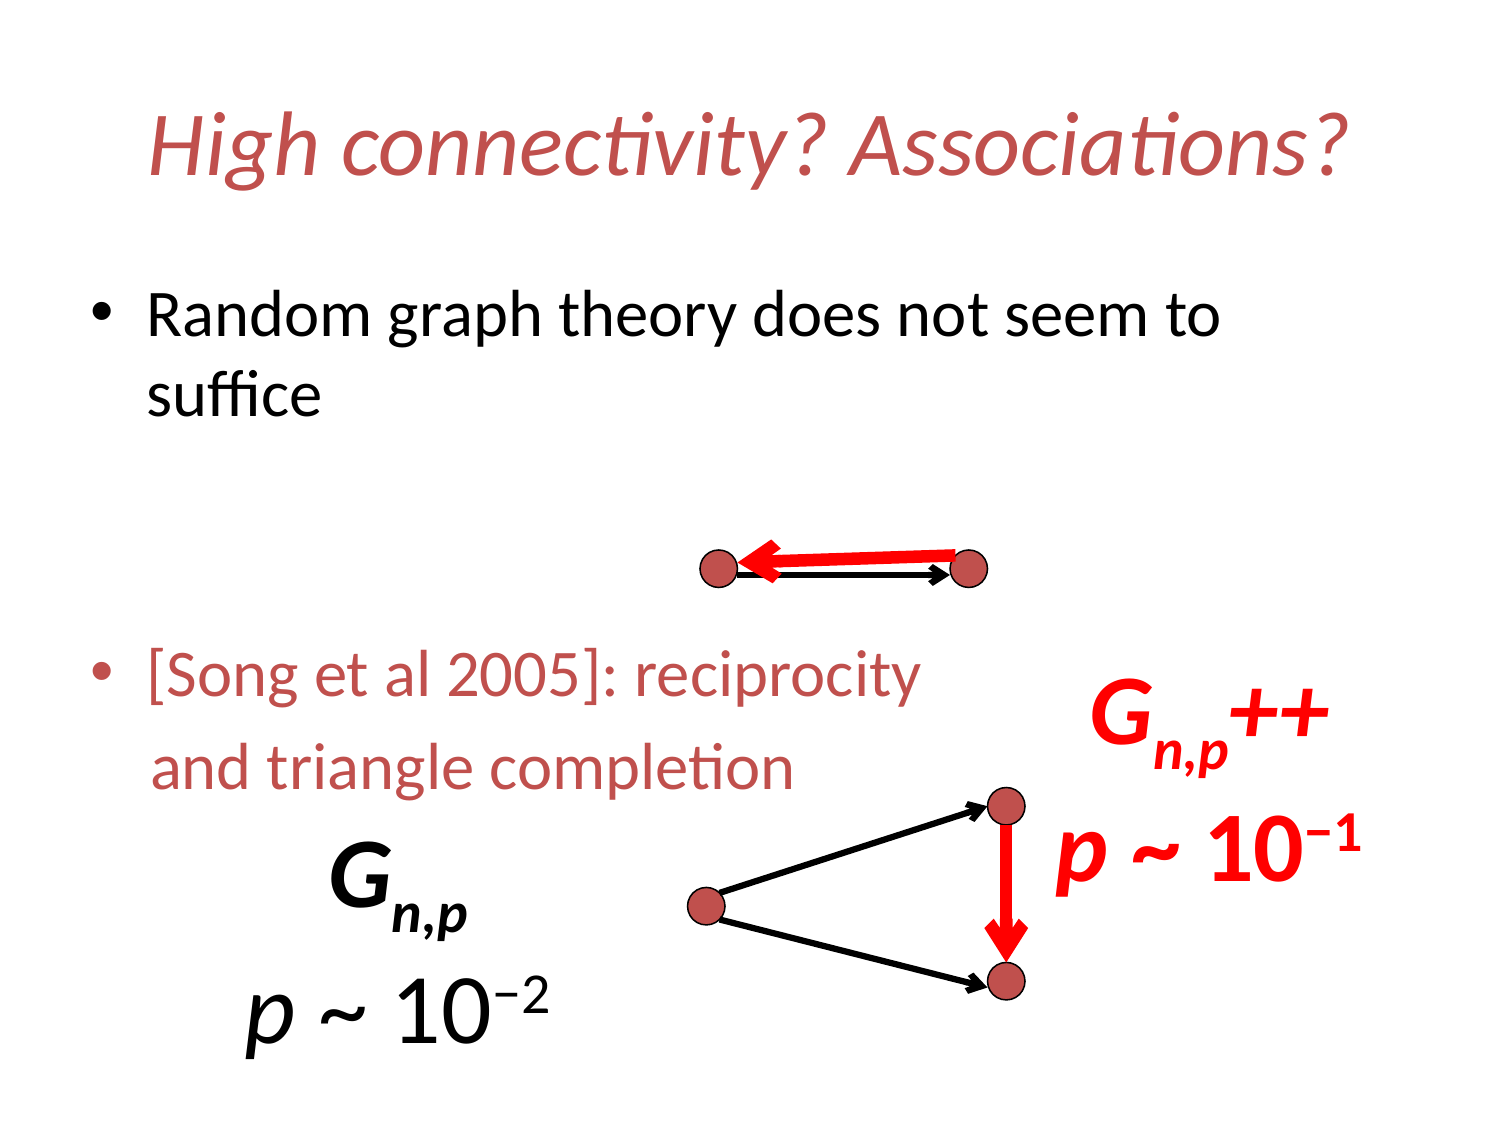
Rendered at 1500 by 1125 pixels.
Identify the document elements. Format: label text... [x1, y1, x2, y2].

text_box Gn,p p ~ 10−2 [229, 800, 566, 1072]
text_box [699, 549, 738, 588]
text_box [990, 962, 1026, 1000]
list Random graph theory does not seem to suffice [Song et al 2005]: reciprocity and triangle completion [75, 262, 1425, 1005]
title High connectivity? Associations? [75, 45, 1425, 233]
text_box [719, 919, 988, 988]
text_box Gn,p++ p ~ 10−1 [1040, 637, 1379, 909]
text_box [987, 787, 1026, 825]
text_box [687, 887, 726, 925]
text_box [950, 549, 988, 588]
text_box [737, 555, 956, 563]
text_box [719, 806, 988, 894]
